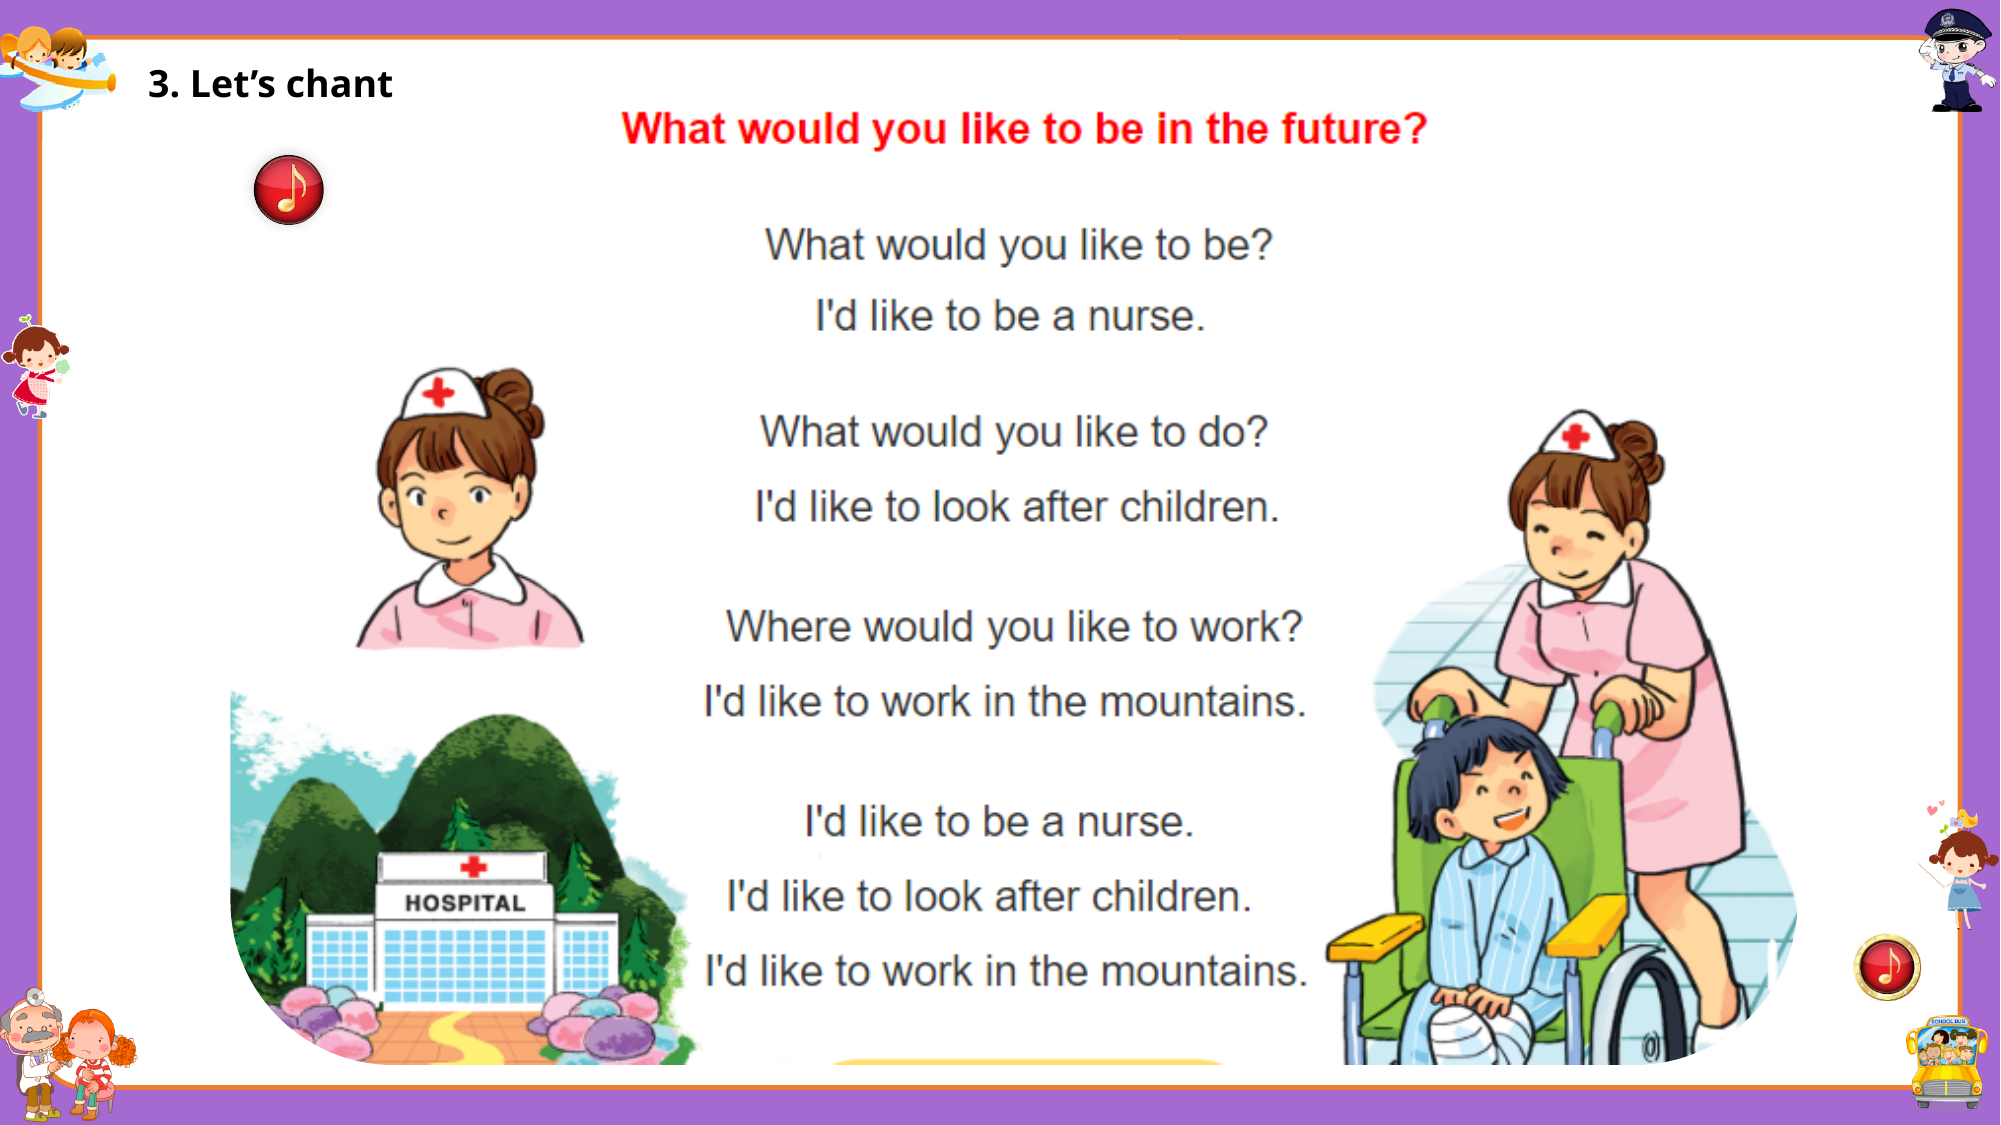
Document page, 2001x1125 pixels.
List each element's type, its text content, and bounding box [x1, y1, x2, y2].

picture [1, 314, 71, 419]
text_box 3. Let’s chant [133, 53, 409, 113]
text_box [1852, 932, 1921, 1002]
picture [0, 980, 140, 1125]
picture [0, 26, 116, 112]
picture [1906, 1015, 1988, 1111]
picture [230, 83, 1798, 1066]
picture [1916, 3, 1999, 112]
picture [1916, 800, 1999, 930]
